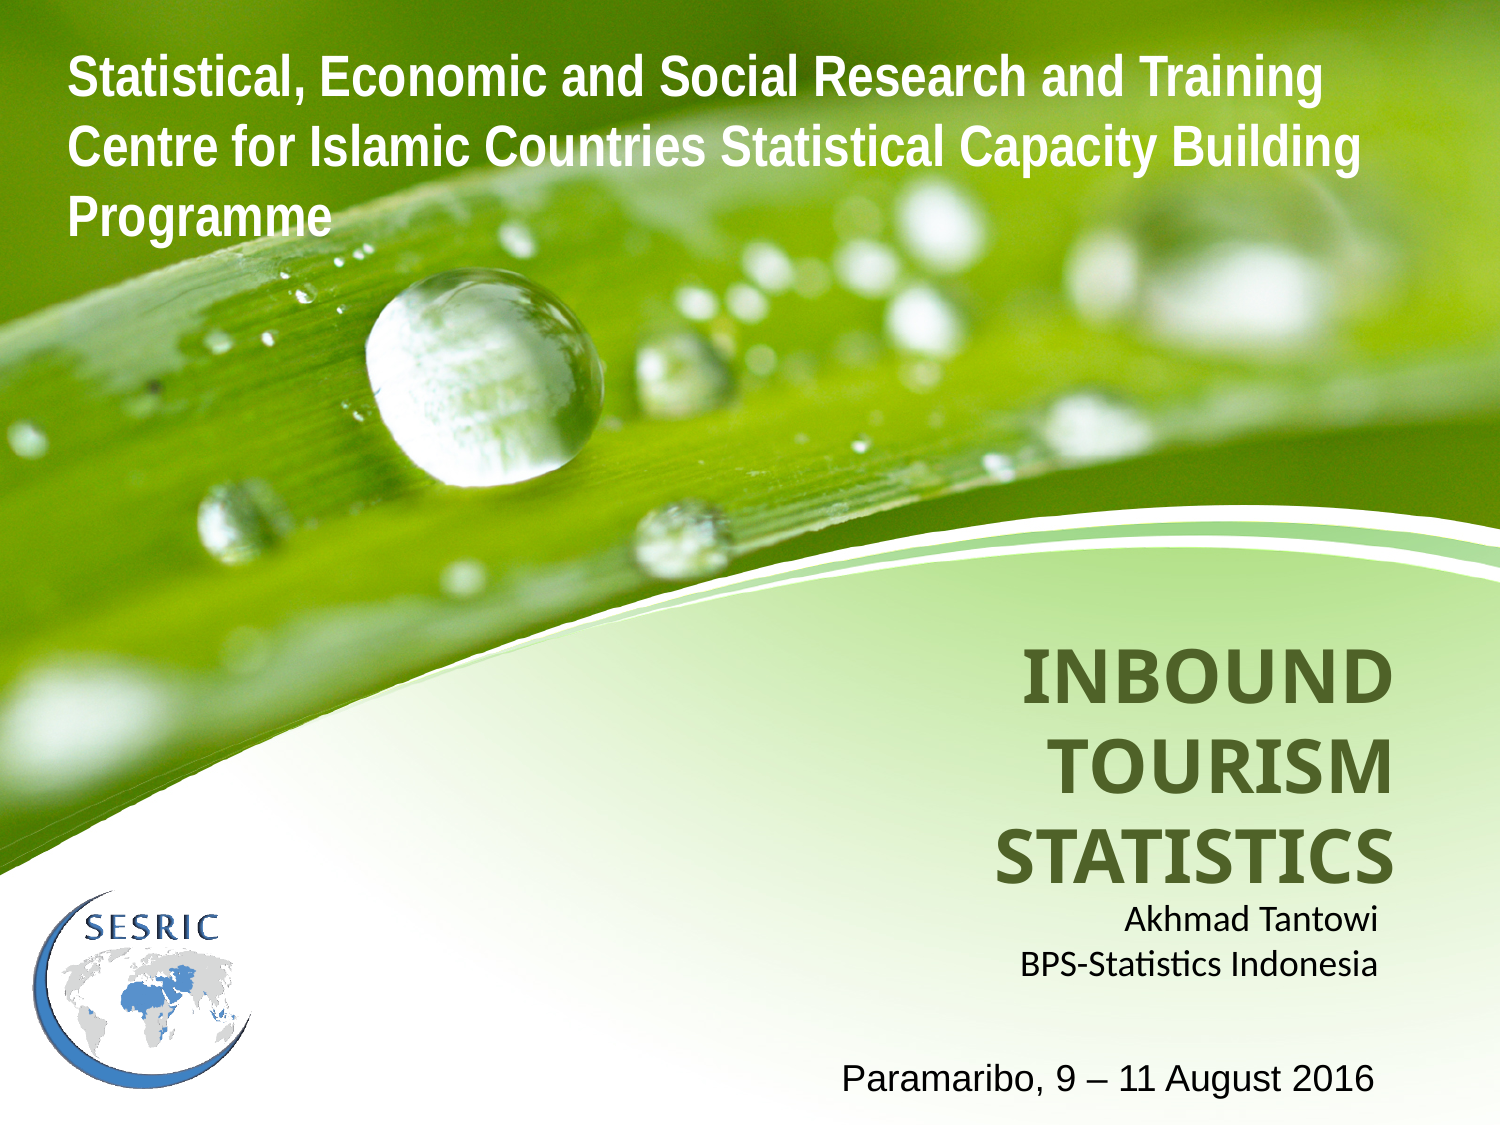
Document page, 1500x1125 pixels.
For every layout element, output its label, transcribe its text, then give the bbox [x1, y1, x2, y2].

text_box Statistical, Economic and Social Research and Training Centre for Islamic Countries Statistical Capacity Building Programme [53, 30, 1415, 256]
picture [0, 0, 1500, 1125]
text_box Paramaribo, 9 – 11 August 2016 [826, 1046, 1391, 1107]
text_box Akhmad Tantowi BPS-Statistics Indonesia [643, 887, 1394, 992]
title INBOUND TOURISM STATISTICS [643, 680, 1412, 846]
